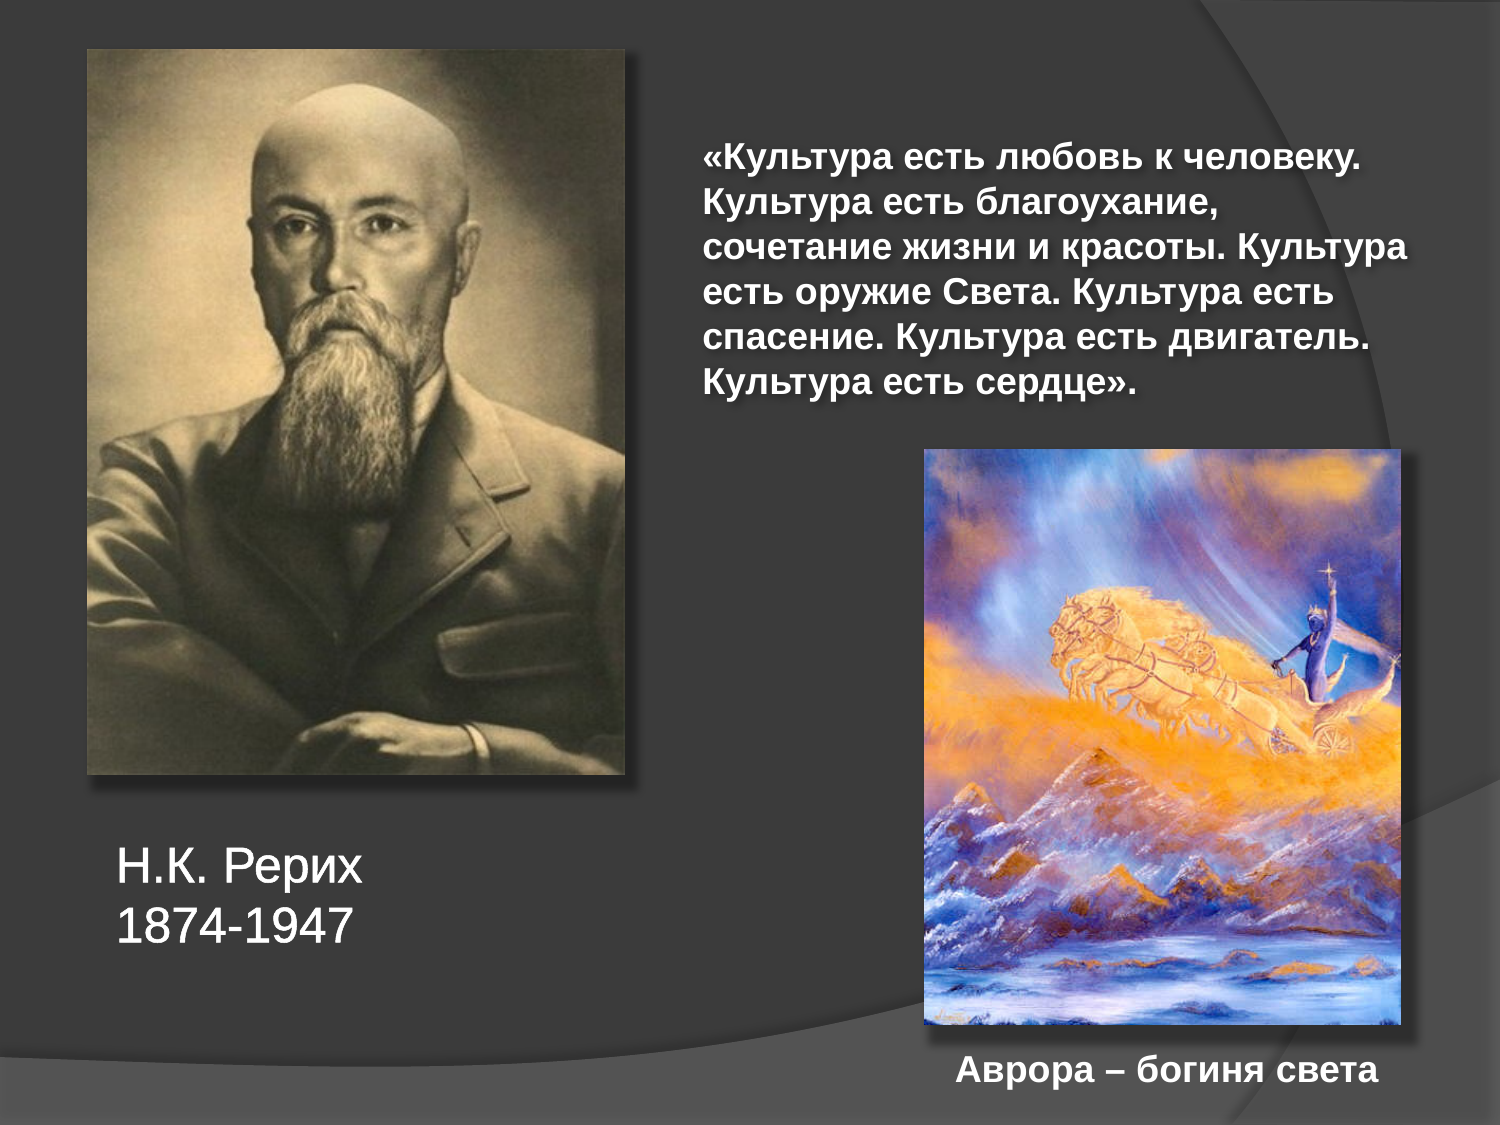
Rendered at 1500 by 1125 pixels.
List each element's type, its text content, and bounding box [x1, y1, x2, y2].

text_box Н.К. Рерих 1874-1947 [101, 824, 378, 960]
text_box «Культура есть любовь к человеку. Культура есть благоухание, сочетание жизни и красоты. Культура есть оружие Света. Культура есть спасение. Культура есть двигатель. Культура есть сердце». [687, 124, 1425, 455]
picture [87, 49, 626, 776]
picture [924, 449, 1401, 1026]
text_box Аврора – богиня света [940, 1037, 1394, 1098]
